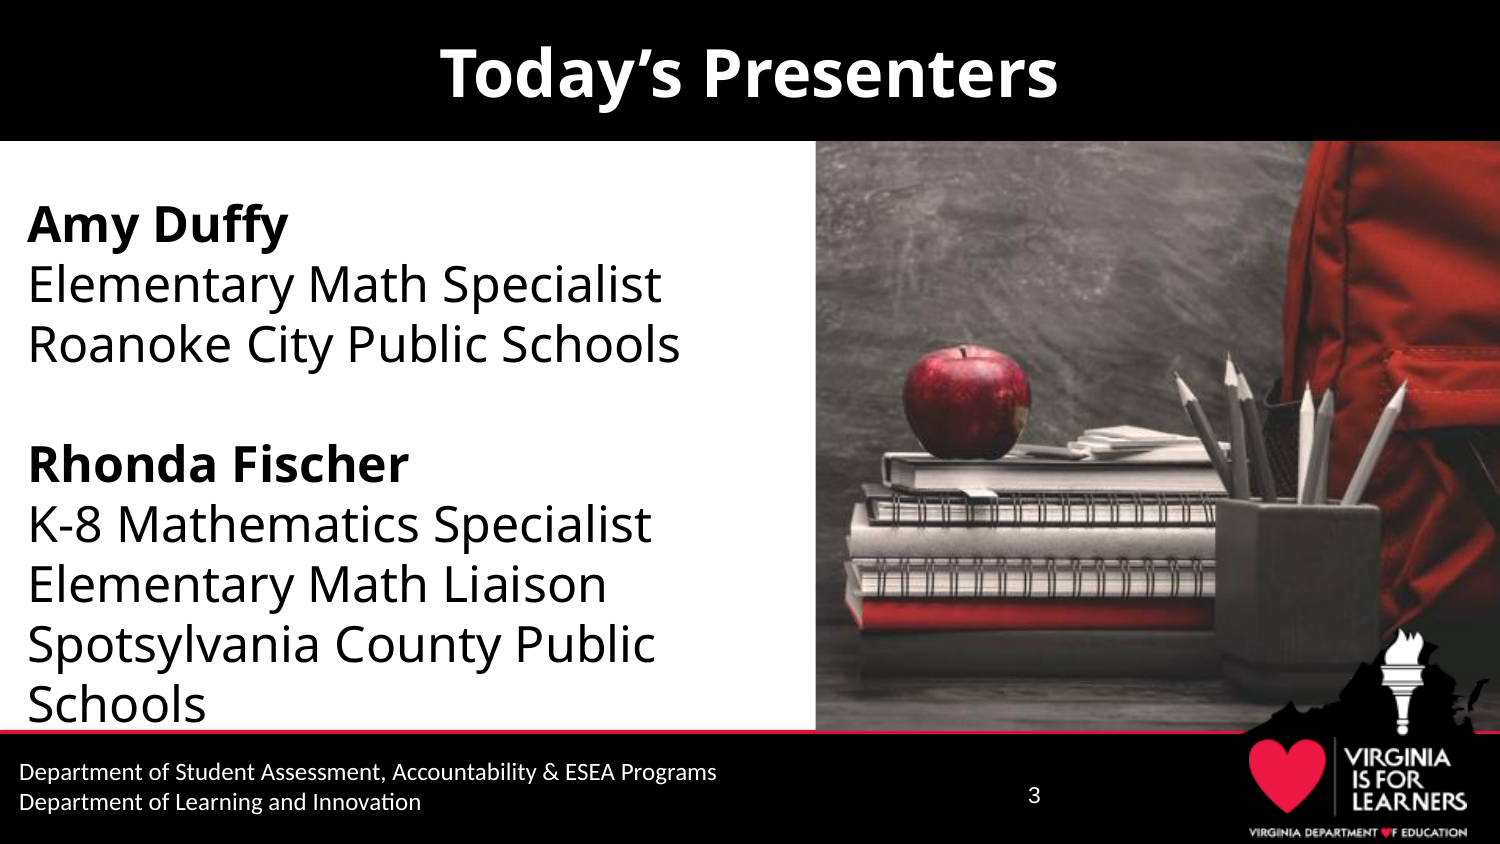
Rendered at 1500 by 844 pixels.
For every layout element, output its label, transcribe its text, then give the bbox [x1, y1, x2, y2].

picture [1249, 737, 1467, 838]
text_box 3 [1013, 772, 1071, 815]
list Amy Duffy Elementary Math Specialist Roanoke City Public Schools Rhonda Fischer K-8 Mathematics Specialist Elementary Math Liaison Spotsylvania County Public Schools [0, 184, 817, 668]
picture [815, 141, 1500, 736]
title Today’s Presenters [0, 0, 1500, 141]
